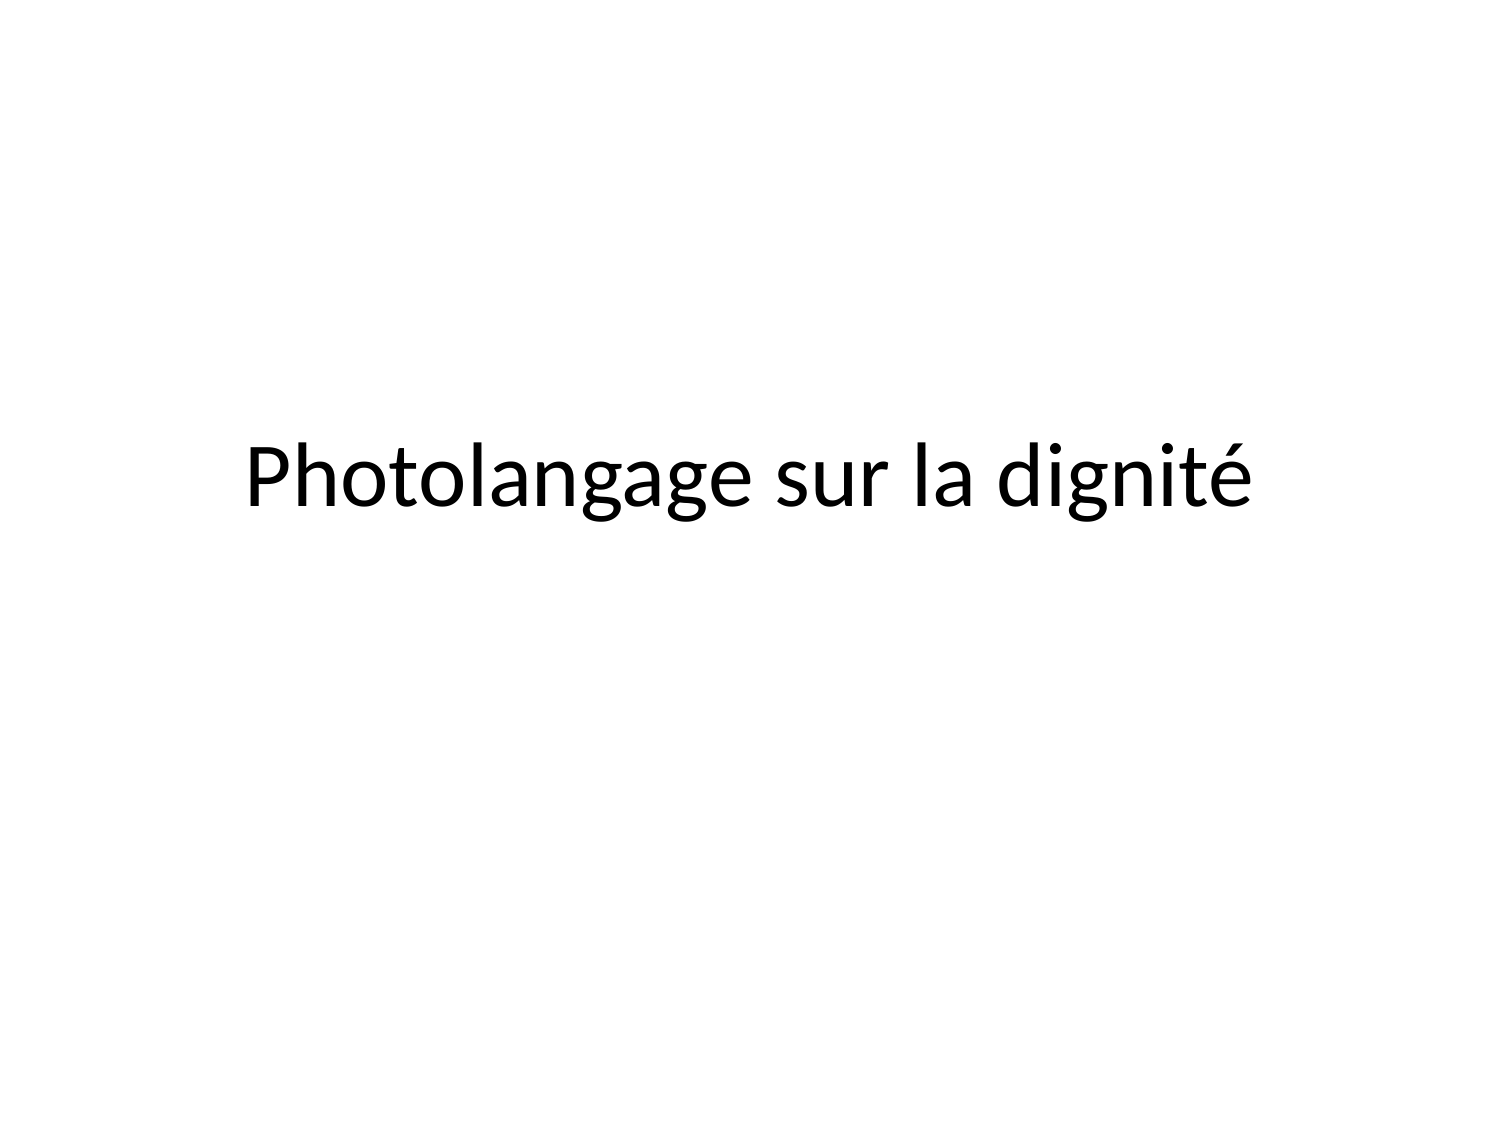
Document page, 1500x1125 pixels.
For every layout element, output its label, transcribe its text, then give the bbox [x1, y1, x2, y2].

title Photolangage sur la dignité [112, 349, 1388, 591]
